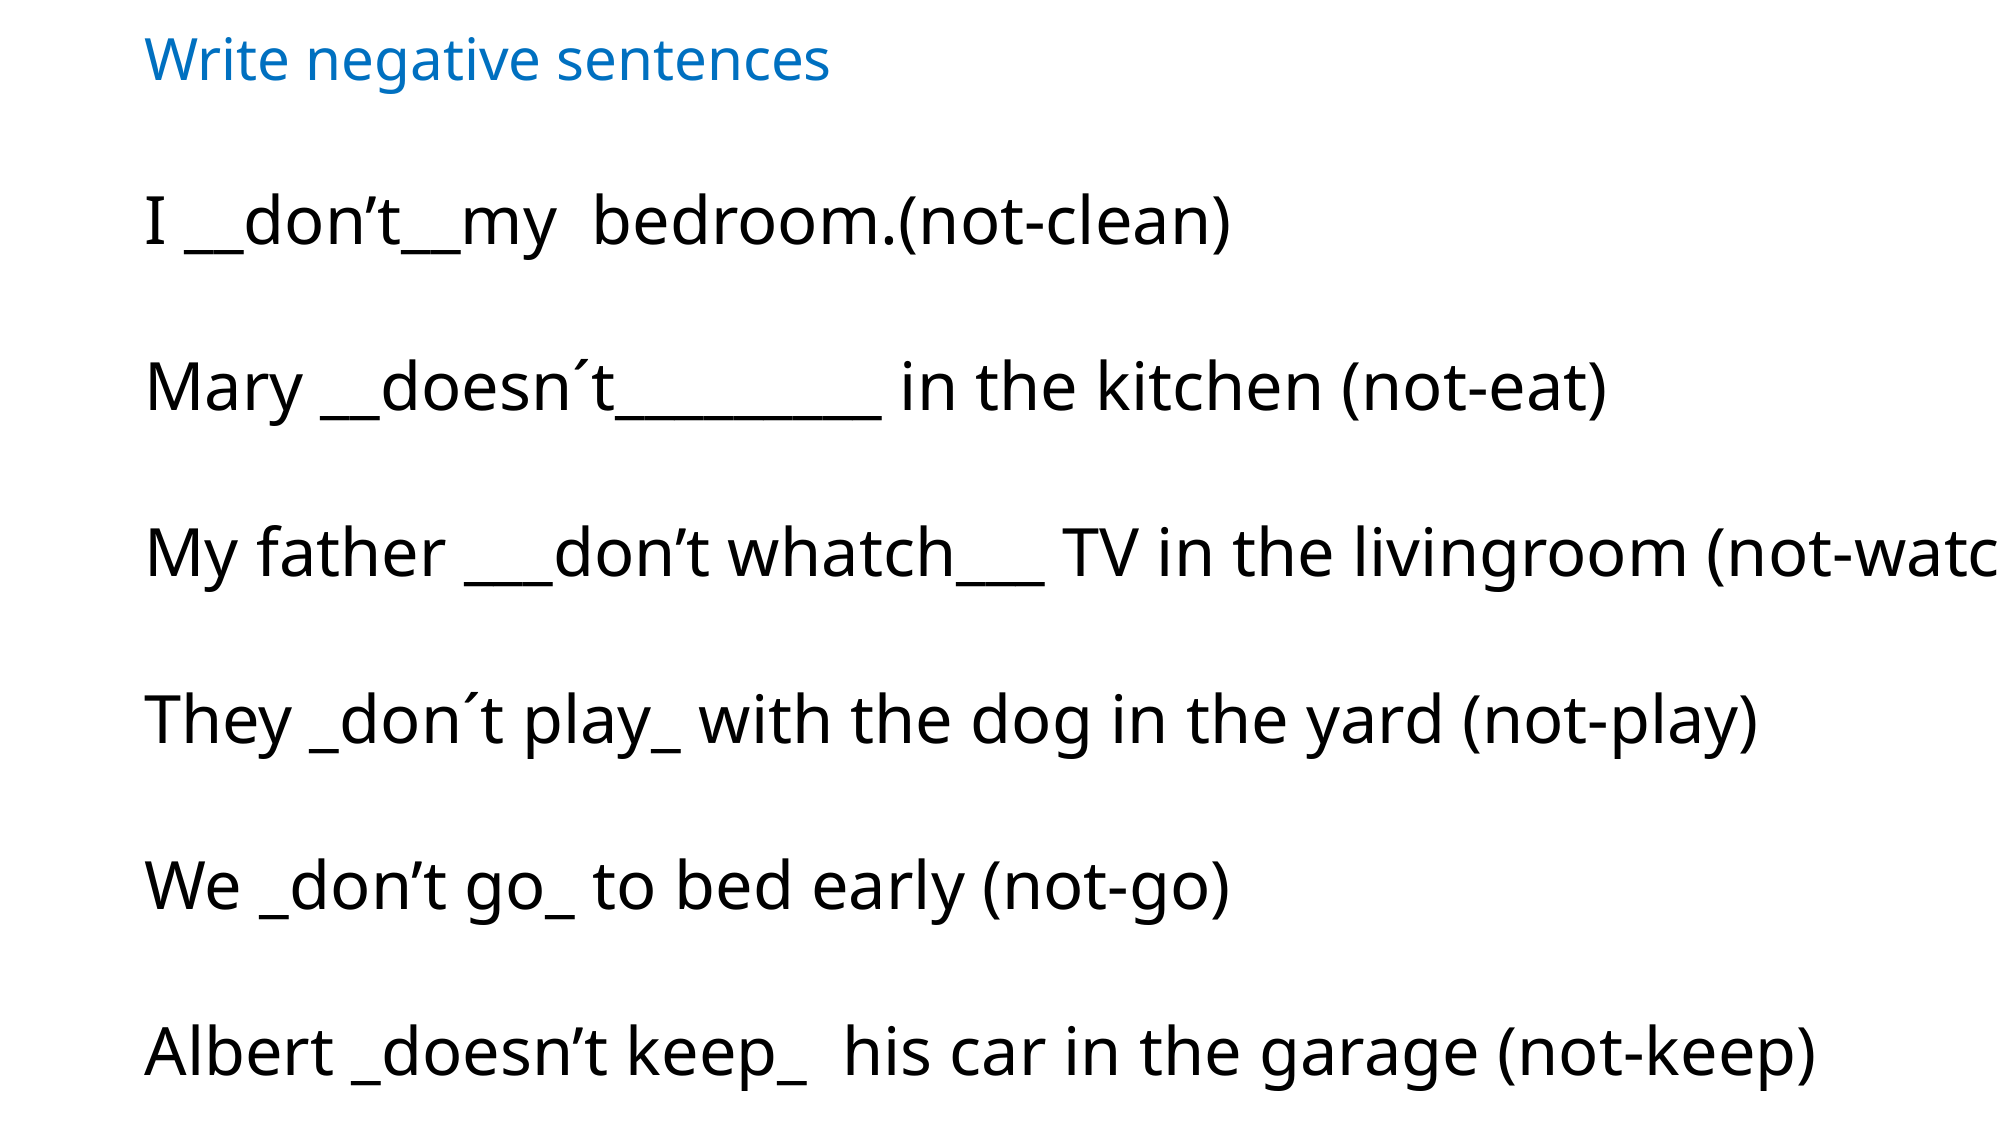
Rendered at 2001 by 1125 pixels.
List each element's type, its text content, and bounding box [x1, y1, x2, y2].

text_box Write negative sentences I __don’t__my bedroom.(not-clean) Mary __doesn´t_________ in the kitchen (not-eat) My father ___don’t whatch___ TV in the livingroom (not-watch) They _don´t play_ with the dog in the yard (not-play) We _don’t go_ to bed early (not-go) Albert _doesn’t keep_ his car in the garage (not-keep) [129, 14, 2000, 1125]
